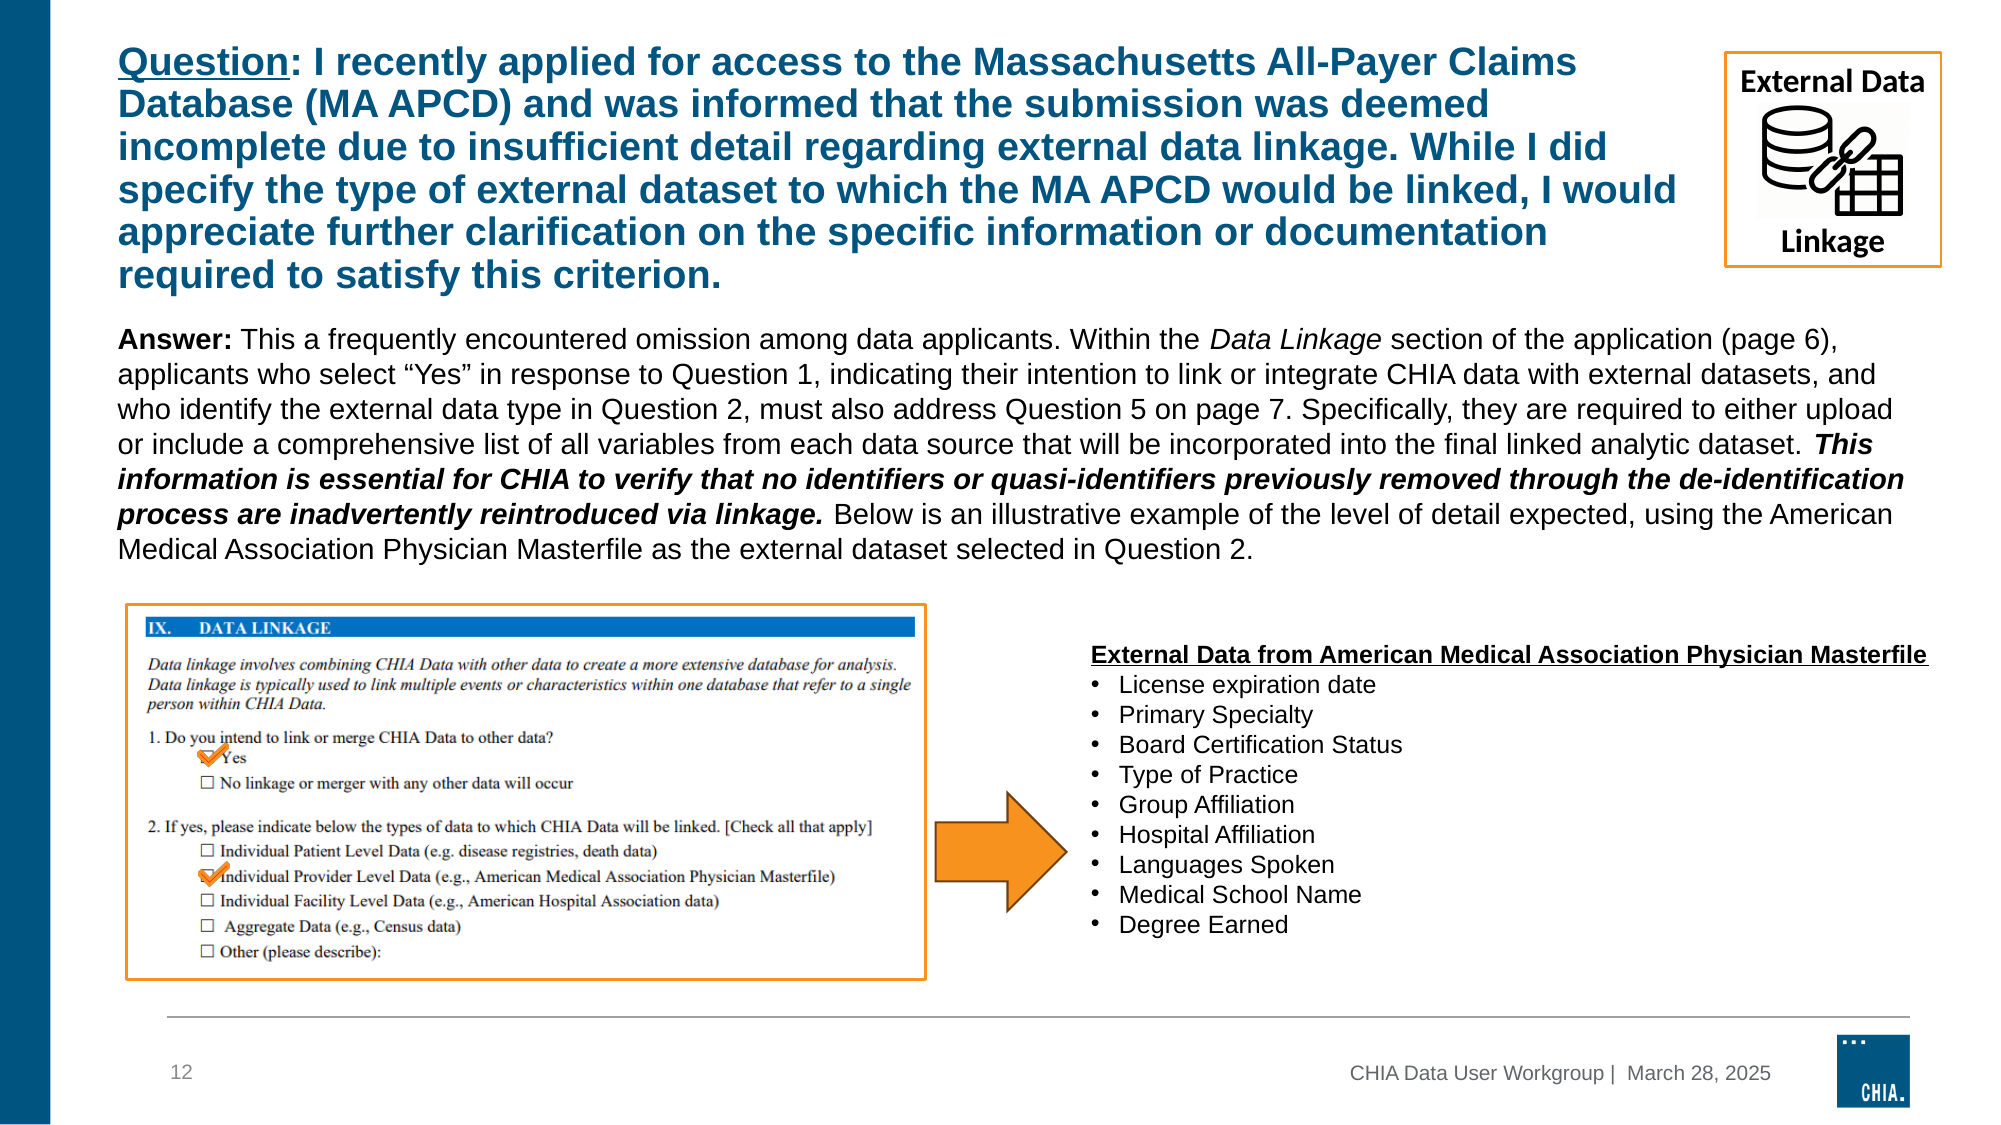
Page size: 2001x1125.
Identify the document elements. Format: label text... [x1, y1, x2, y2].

picture [1835, 1033, 1911, 1109]
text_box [127, 606, 924, 979]
text_box External Data from American Medical Association Physician Masterfile License expiration date Primary Specialty Board Certification Status Type of Practice Group Affiliation Hospital Affiliation Languages Spoken Medical School Name Degree Earned [1075, 631, 1955, 946]
text_box Answer: This a frequently encountered omission among data applicants. Within the Data Linkage section of the application (page 6), applicants who select “Yes” in response to Question 1, indicating their intention to link or integrate CHIA data with external datasets, and who identify the external data type in Question 2, must also address Question 5 on page 7. Specifically, they are required to either upload or include a comprehensive list of all variables from each data source that will be incorporated into the final linked analytic dataset. This information is essential for CHIA to verify that no identifiers or quasi-identifiers previously removed through the de-identification process are inadvertently reintroduced via linkage. Below is an illustrative example of the level of detail expected, using the American Medical Association Physician Masterfile as the external dataset selected in Question 2. [102, 313, 1925, 573]
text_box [1724, 52, 1943, 270]
footer CHIA Data User Workgroup | March 28, 2025 [723, 1042, 1787, 1103]
text_box [0, 0, 51, 1125]
text_box [934, 790, 1068, 914]
text_box Question: I recently applied for access to the Massachusetts All-Payer Claims Database (MA APCD) and was informed that the submission was deemed incomplete due to insufficient detail regarding external data linkage. While I did specify the type of external dataset to which the MA APCD would be linked, I would appreciate further clarification on the specific information or documentation required to satisfy this criterion. [102, 33, 1707, 305]
slide_number 12 [154, 1041, 243, 1102]
